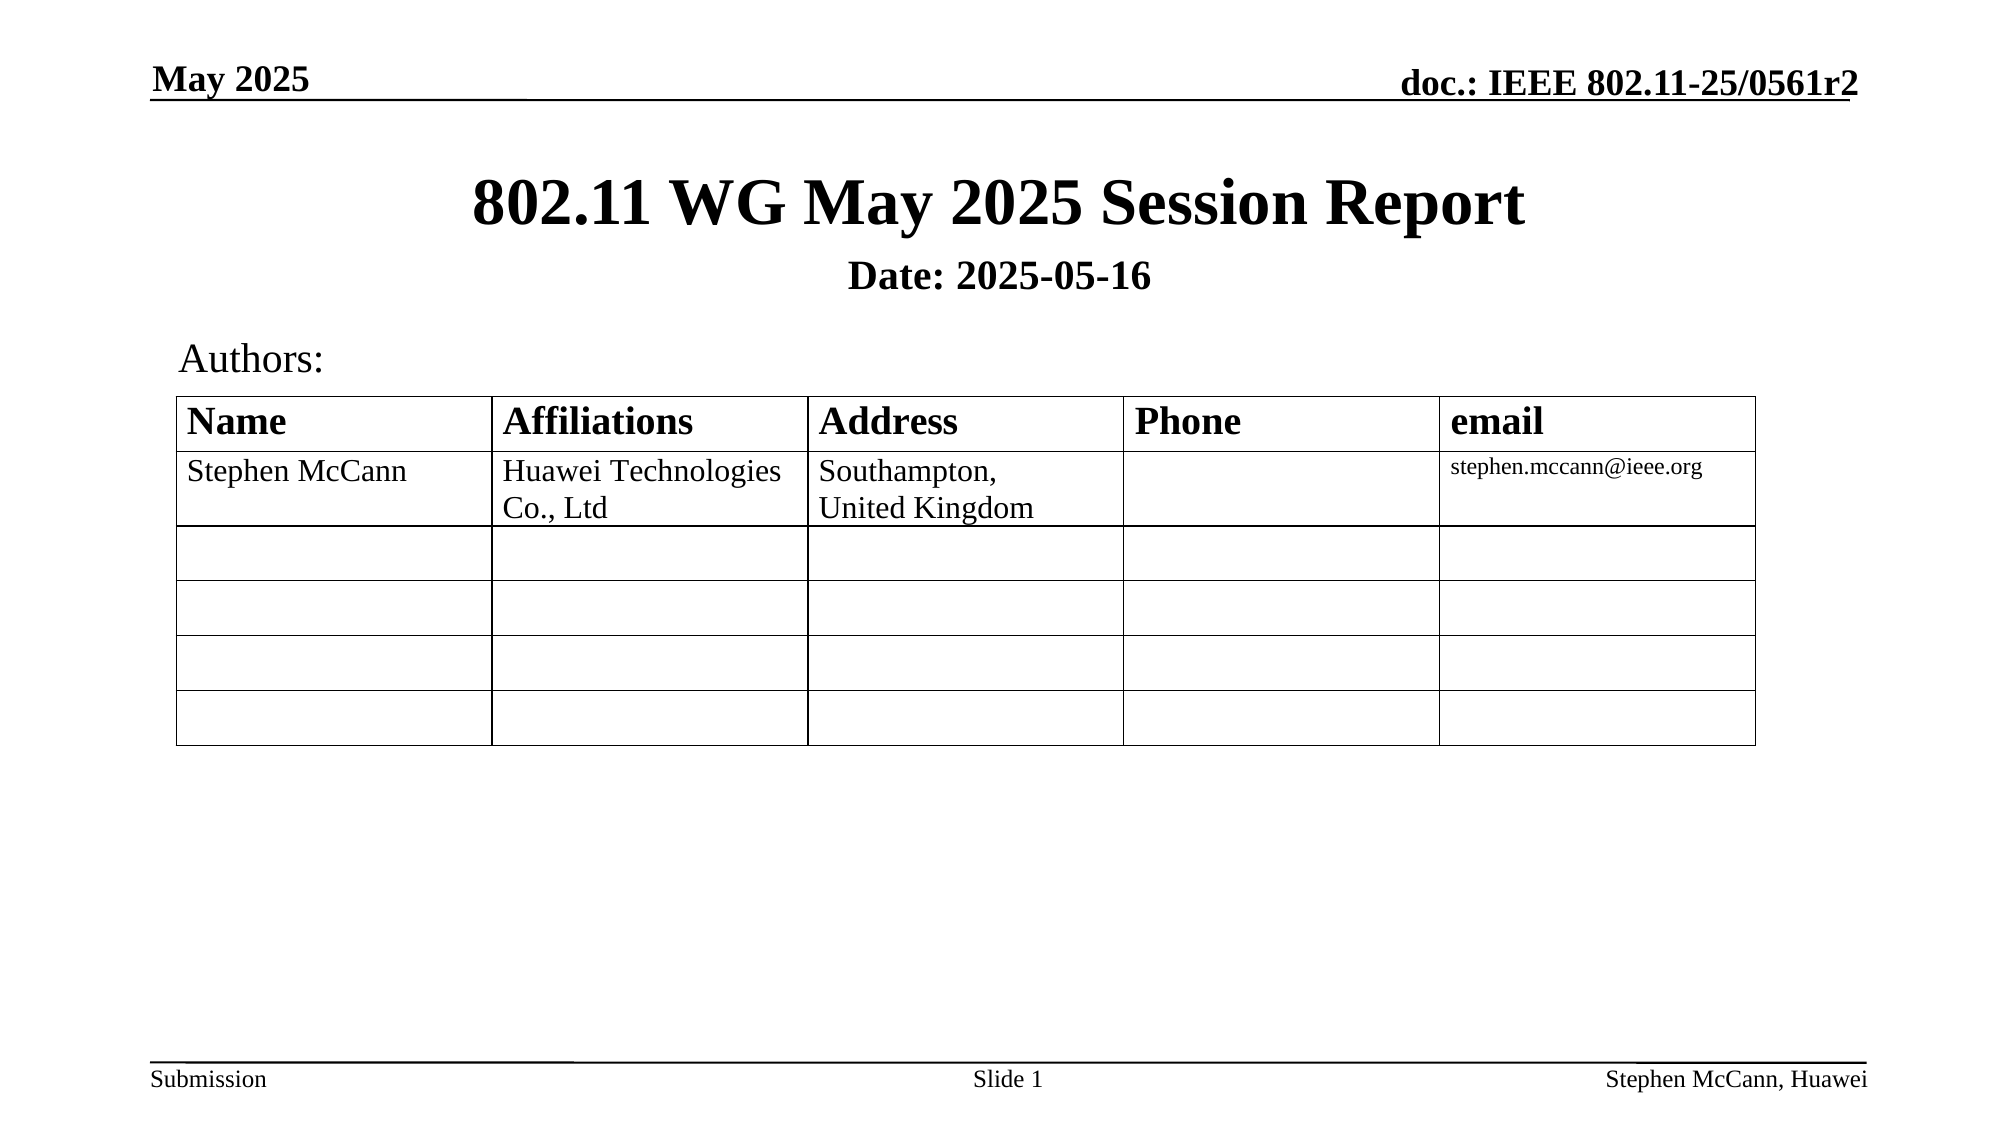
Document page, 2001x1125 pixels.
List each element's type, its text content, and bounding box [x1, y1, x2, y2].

footer Stephen McCann, Huawei [1171, 1061, 1869, 1093]
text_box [160, 396, 1812, 796]
title 802.11 WG May 2025 Session Report [149, 76, 1851, 319]
subtitle Date: 2025-05-16 [299, 239, 1701, 319]
text_box Authors: [162, 323, 401, 387]
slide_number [152, 54, 563, 100]
slide_number Slide 1 [950, 1061, 1067, 1123]
